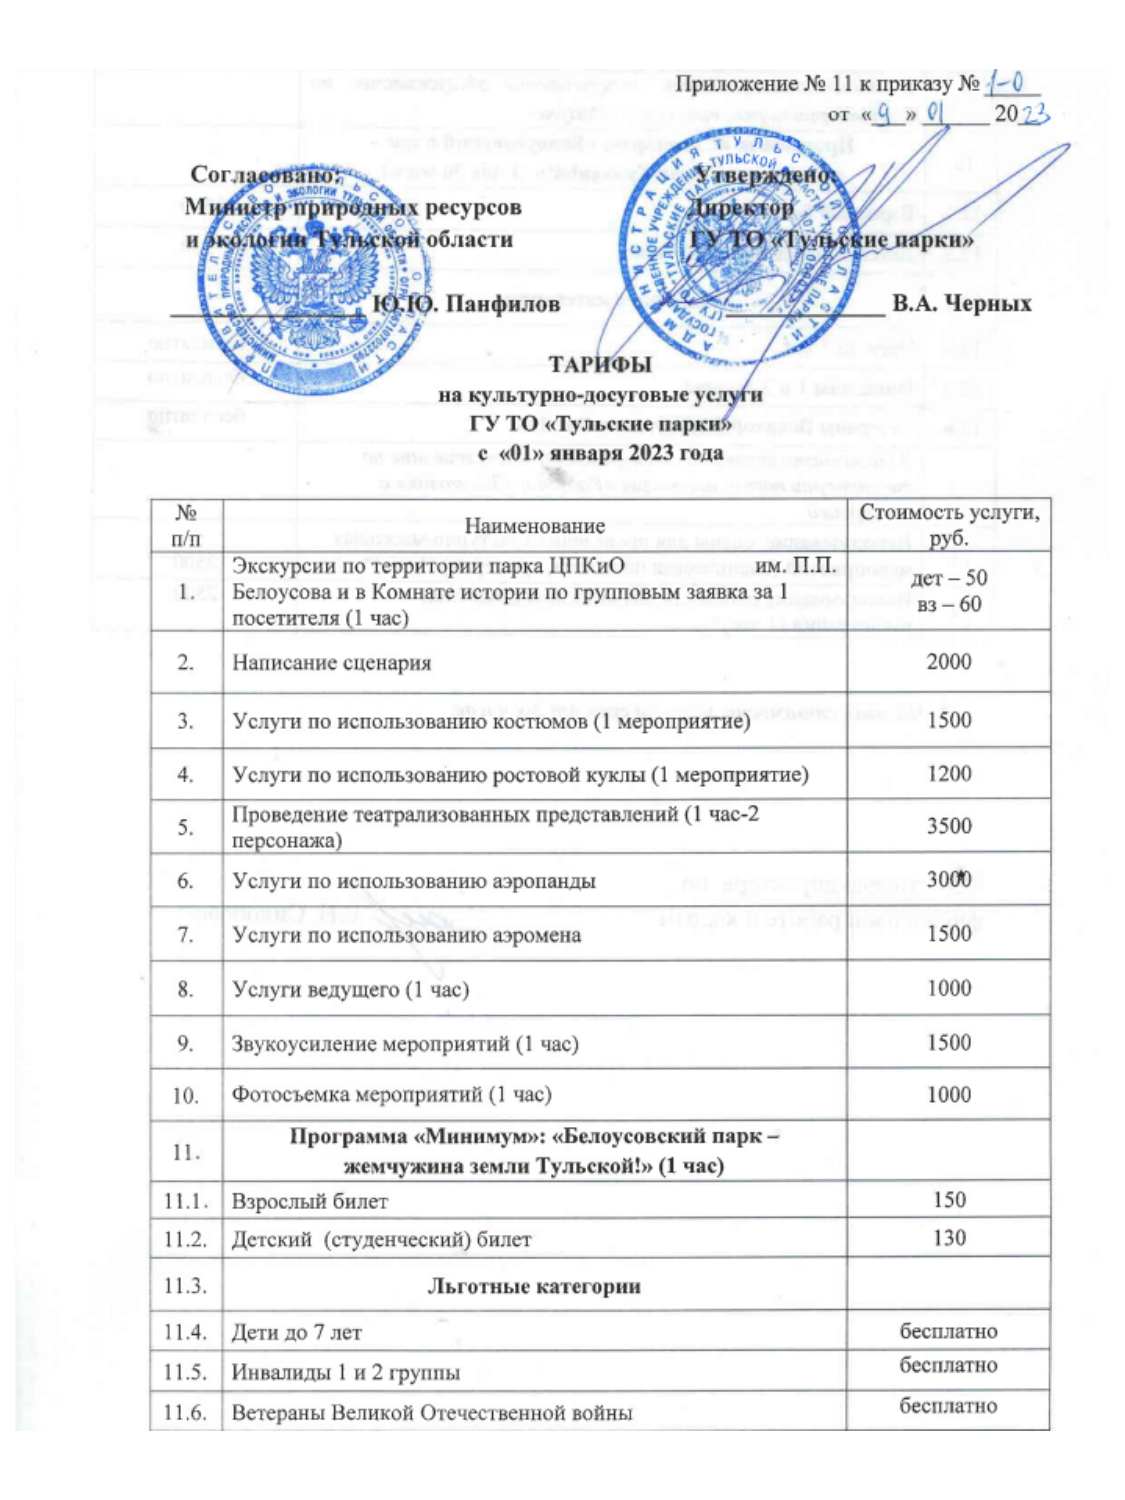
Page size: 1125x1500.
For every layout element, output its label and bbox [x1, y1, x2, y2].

picture [15, 69, 1110, 1431]
